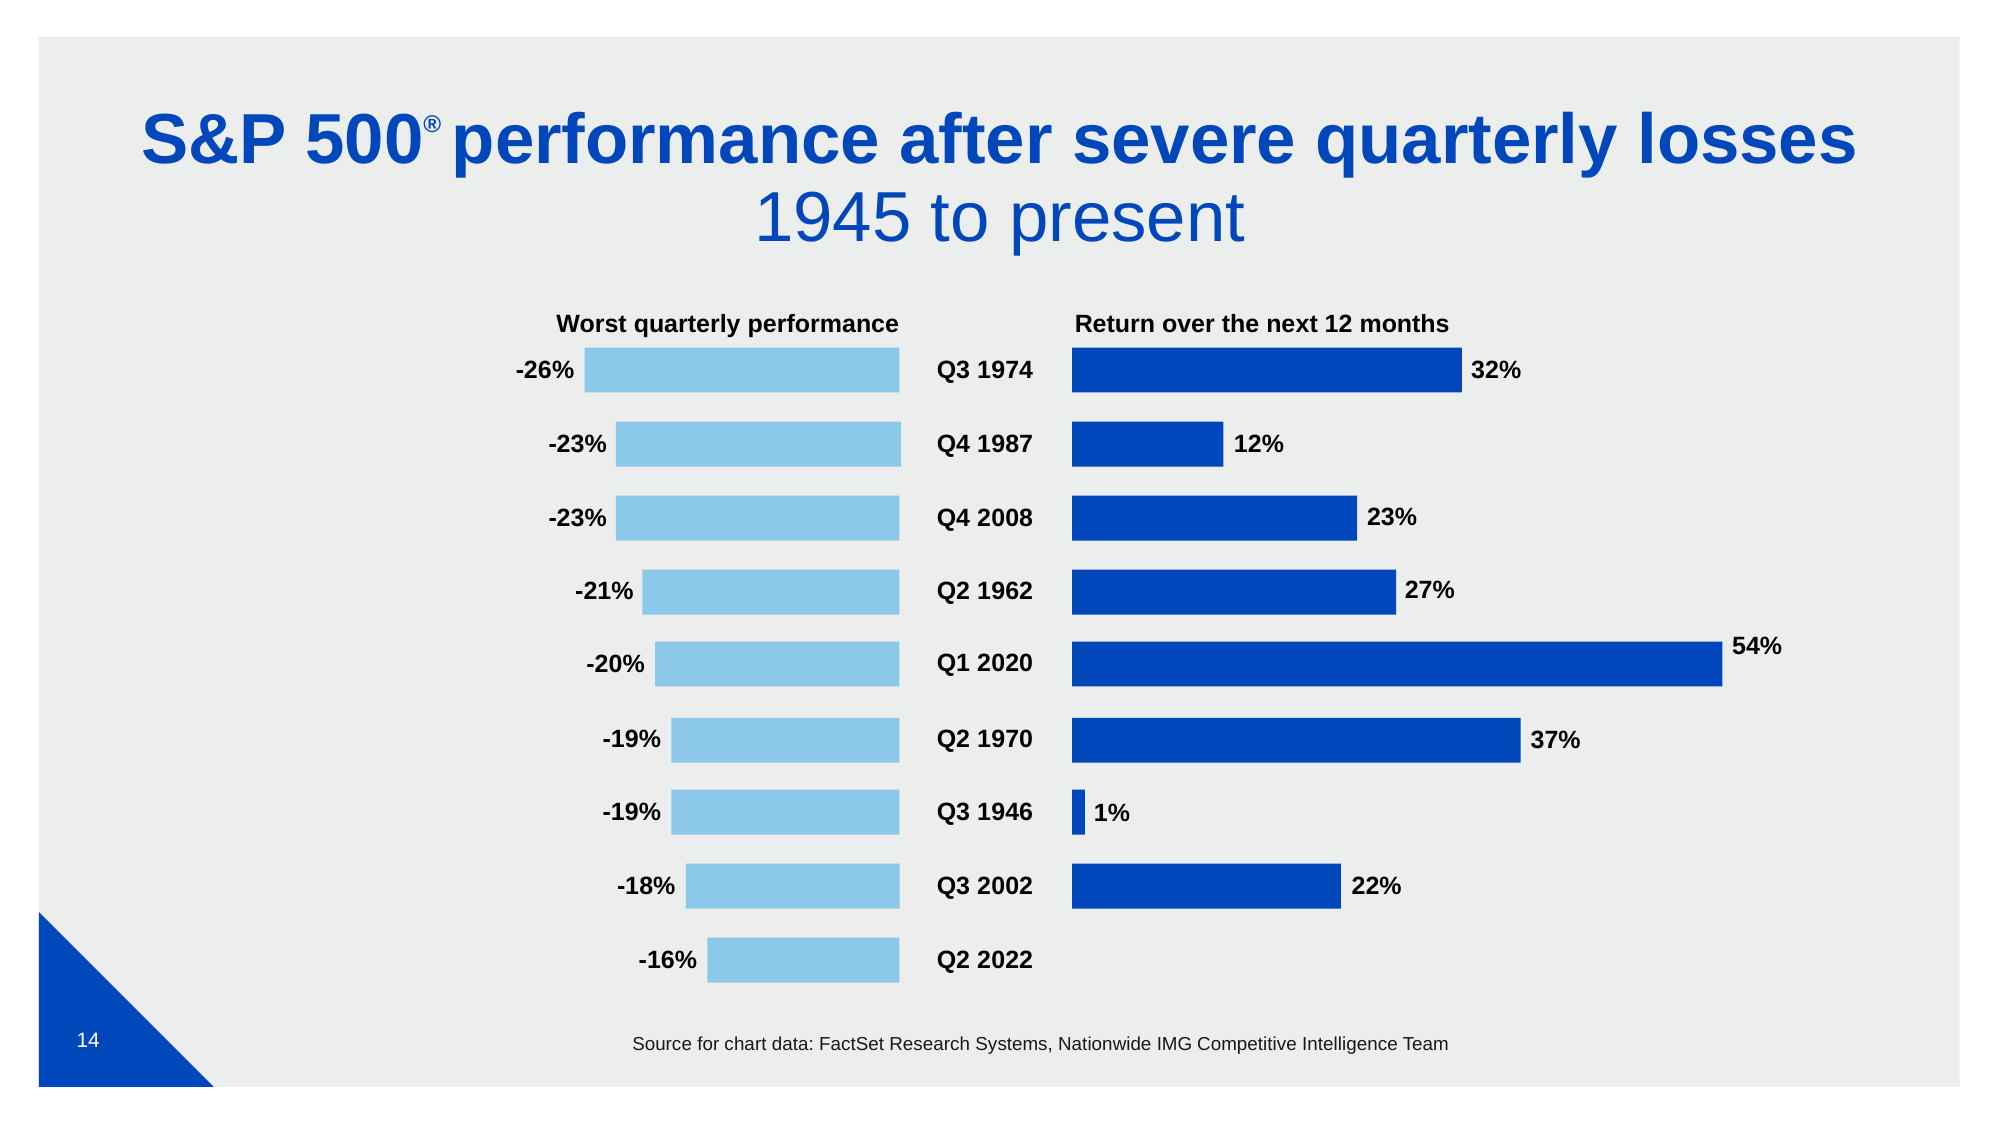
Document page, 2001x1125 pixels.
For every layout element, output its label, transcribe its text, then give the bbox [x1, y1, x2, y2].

text_box Q2 1970 [902, 717, 1068, 761]
text_box 54% [1732, 623, 1866, 669]
text_box [1071, 421, 1224, 468]
text_box Q3 1974 [902, 347, 1068, 393]
text_box -23% [474, 495, 607, 542]
text_box Q4 1987 [902, 421, 1068, 467]
text_box 22% [1351, 863, 1485, 909]
text_box 23% [1367, 496, 1500, 539]
text_box 12% [1234, 422, 1367, 467]
text_box Q3 1946 [902, 789, 1068, 835]
text_box Q2 2022 [902, 937, 1068, 983]
text_box [1071, 347, 1463, 394]
text_box [1071, 569, 1397, 616]
text_box -26% [441, 347, 575, 393]
text_box [670, 717, 901, 764]
text_box Q1 2020 [902, 641, 1068, 685]
text_box 27% [1404, 569, 1538, 612]
text_box [670, 789, 901, 836]
text_box [706, 937, 901, 984]
text_box [583, 347, 901, 394]
text_box Return over the next 12 months [1074, 303, 1467, 339]
text_box Q3 2002 [902, 863, 1068, 909]
text_box -18% [542, 863, 676, 909]
text_box Q2 1962 [902, 569, 1068, 614]
text_box Q4 2008 [902, 495, 1068, 541]
text_box Source for chart data: FactSet Research Systems, Nationwide IMG Competitive Intelligence Team [267, 1024, 1813, 1062]
text_box -16% [564, 937, 698, 983]
text_box -19% [528, 789, 662, 835]
text_box -20% [511, 641, 645, 687]
text_box [615, 421, 902, 468]
text_box [654, 640, 901, 687]
title S&P 500® performance after severe quarterly losses 1945 to present [112, 92, 1888, 251]
text_box [685, 863, 901, 910]
text_box 32% [1471, 347, 1605, 393]
text_box -19% [528, 717, 662, 761]
text_box 37% [1530, 717, 1664, 763]
text_box 1% [1094, 791, 1227, 836]
text_box [641, 569, 901, 616]
text_box [615, 495, 901, 542]
text_box [1071, 789, 1086, 836]
text_box [1071, 863, 1342, 910]
text_box [1071, 495, 1358, 542]
text_box -23% [474, 421, 607, 467]
text_box [1071, 717, 1522, 764]
list Worst quarterly performance [556, 303, 910, 340]
text_box -21% [500, 569, 634, 614]
text_box [1071, 640, 1723, 687]
